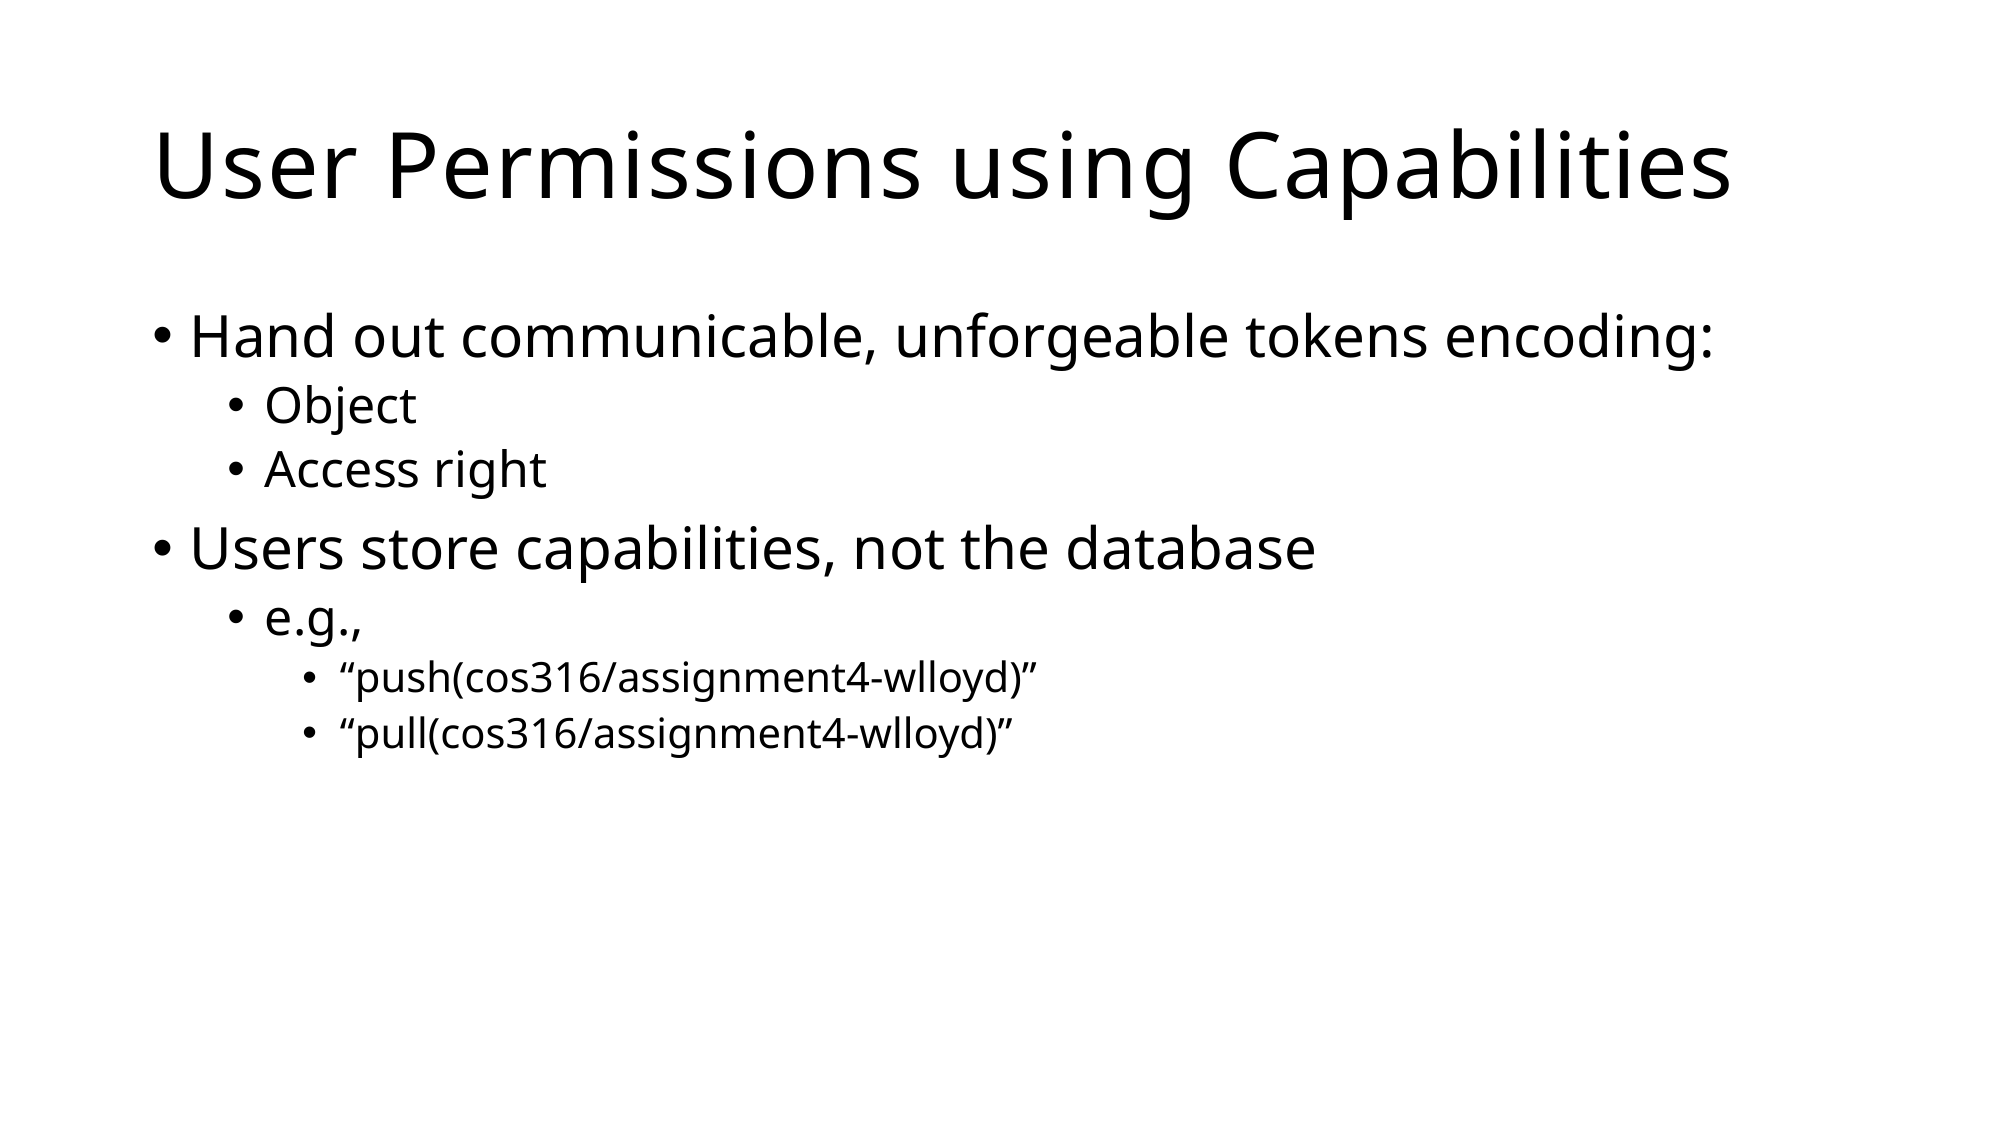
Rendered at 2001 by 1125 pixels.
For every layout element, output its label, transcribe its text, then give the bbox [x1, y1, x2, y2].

list Hand out communicable, unforgeable tokens encoding: Object Access right Users store capabilities, not the database e.g., “push(cos316/assignment4-wlloyd)” “pull(cos316/assignment4-wlloyd)” [137, 299, 1863, 1014]
title User Permissions using Capabilities [137, 59, 1863, 278]
